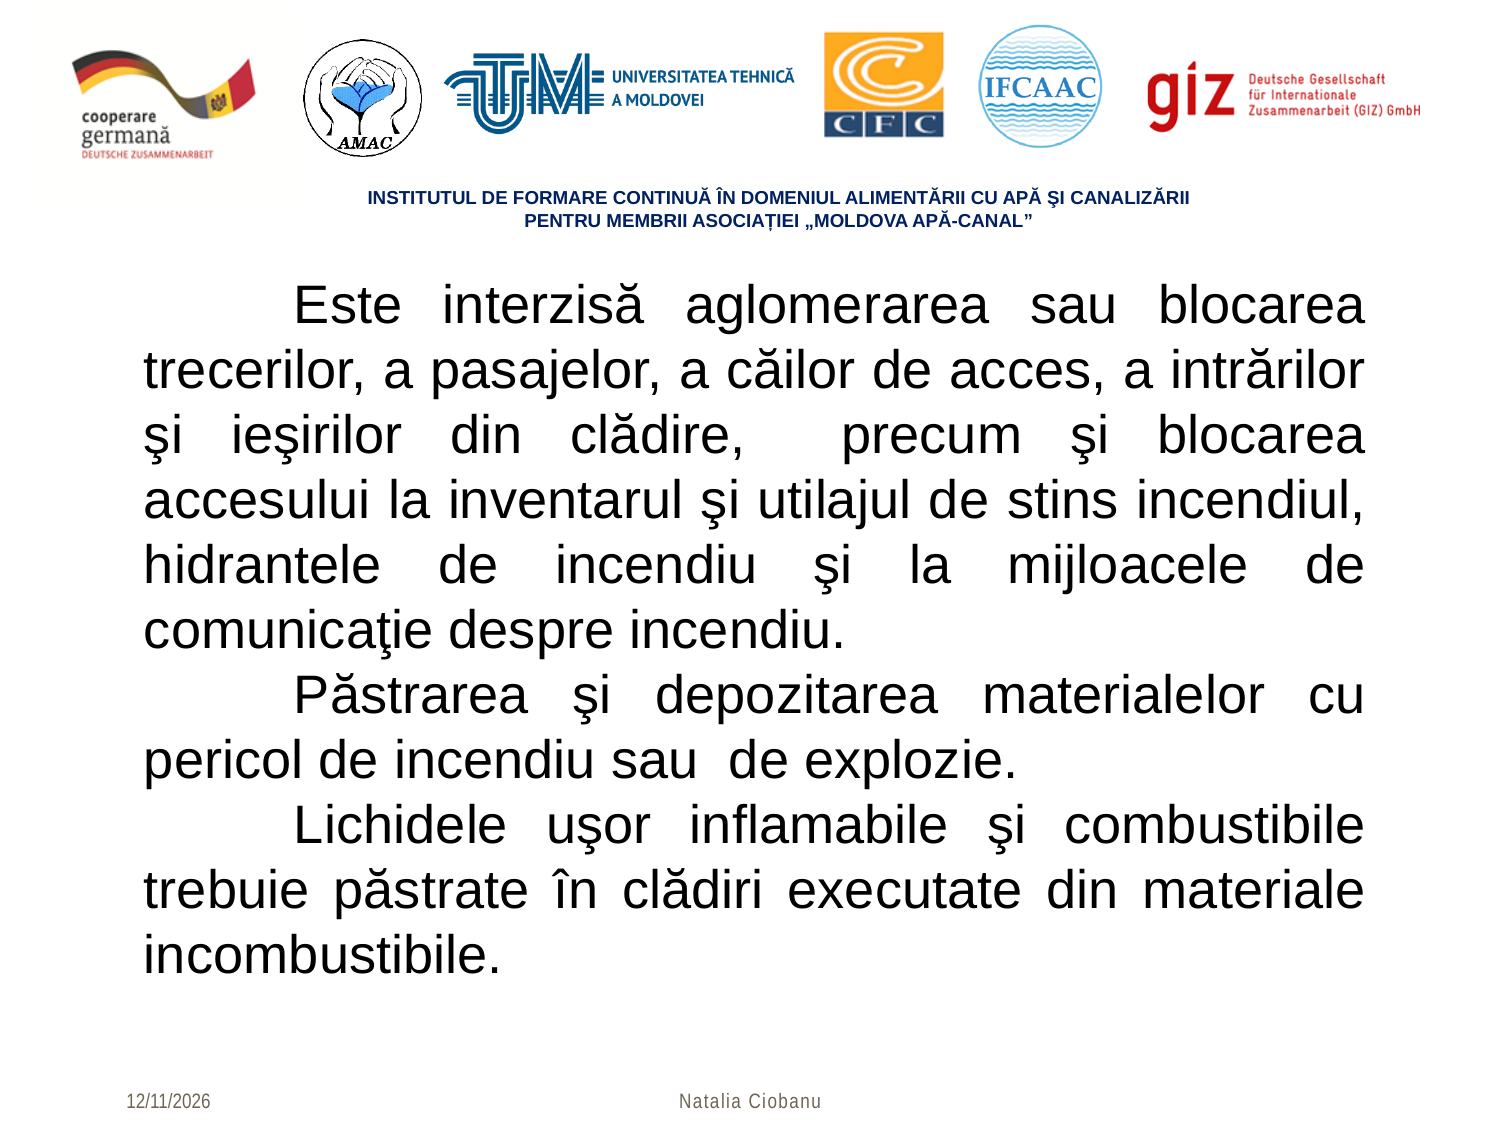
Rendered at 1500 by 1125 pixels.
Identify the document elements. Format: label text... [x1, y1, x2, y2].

picture [970, 16, 1109, 154]
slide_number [111, 1079, 325, 1121]
picture [822, 23, 948, 149]
text_box INSTITUTUL DE FORMARE CONTINUĂ ÎN DOMENIUL ALIMENTĂRII CU APĂ ŞI CANALIZĂRII PENTRU MEMBRII ASOCIAȚIEI „MOLDOVA APĂ-CANAL” [190, 128, 1366, 239]
picture [31, 7, 300, 213]
picture [303, 38, 422, 158]
footer Natalia Ciobanu [469, 1079, 1031, 1121]
picture [1136, 55, 1435, 147]
picture [434, 47, 800, 140]
text_box Este interzisă aglomerarea sau blocarea trecerilor, a pasajelor, a căilor de acces, a intrărilor şi ieşirilor din clădire, precum şi blocarea accesului la inventarul şi utilajul de stins incendiul, hidrantele de incendiu şi la mijloacele de comunicaţie despre incendiu. Păstrarea şi depozitarea materialelor cu pericol de incendiu sau de explozie. Lichidele uşor inflamabile şi combustibile trebuie păstrate în clădiri executate din materiale incombustibile. [129, 262, 1383, 992]
